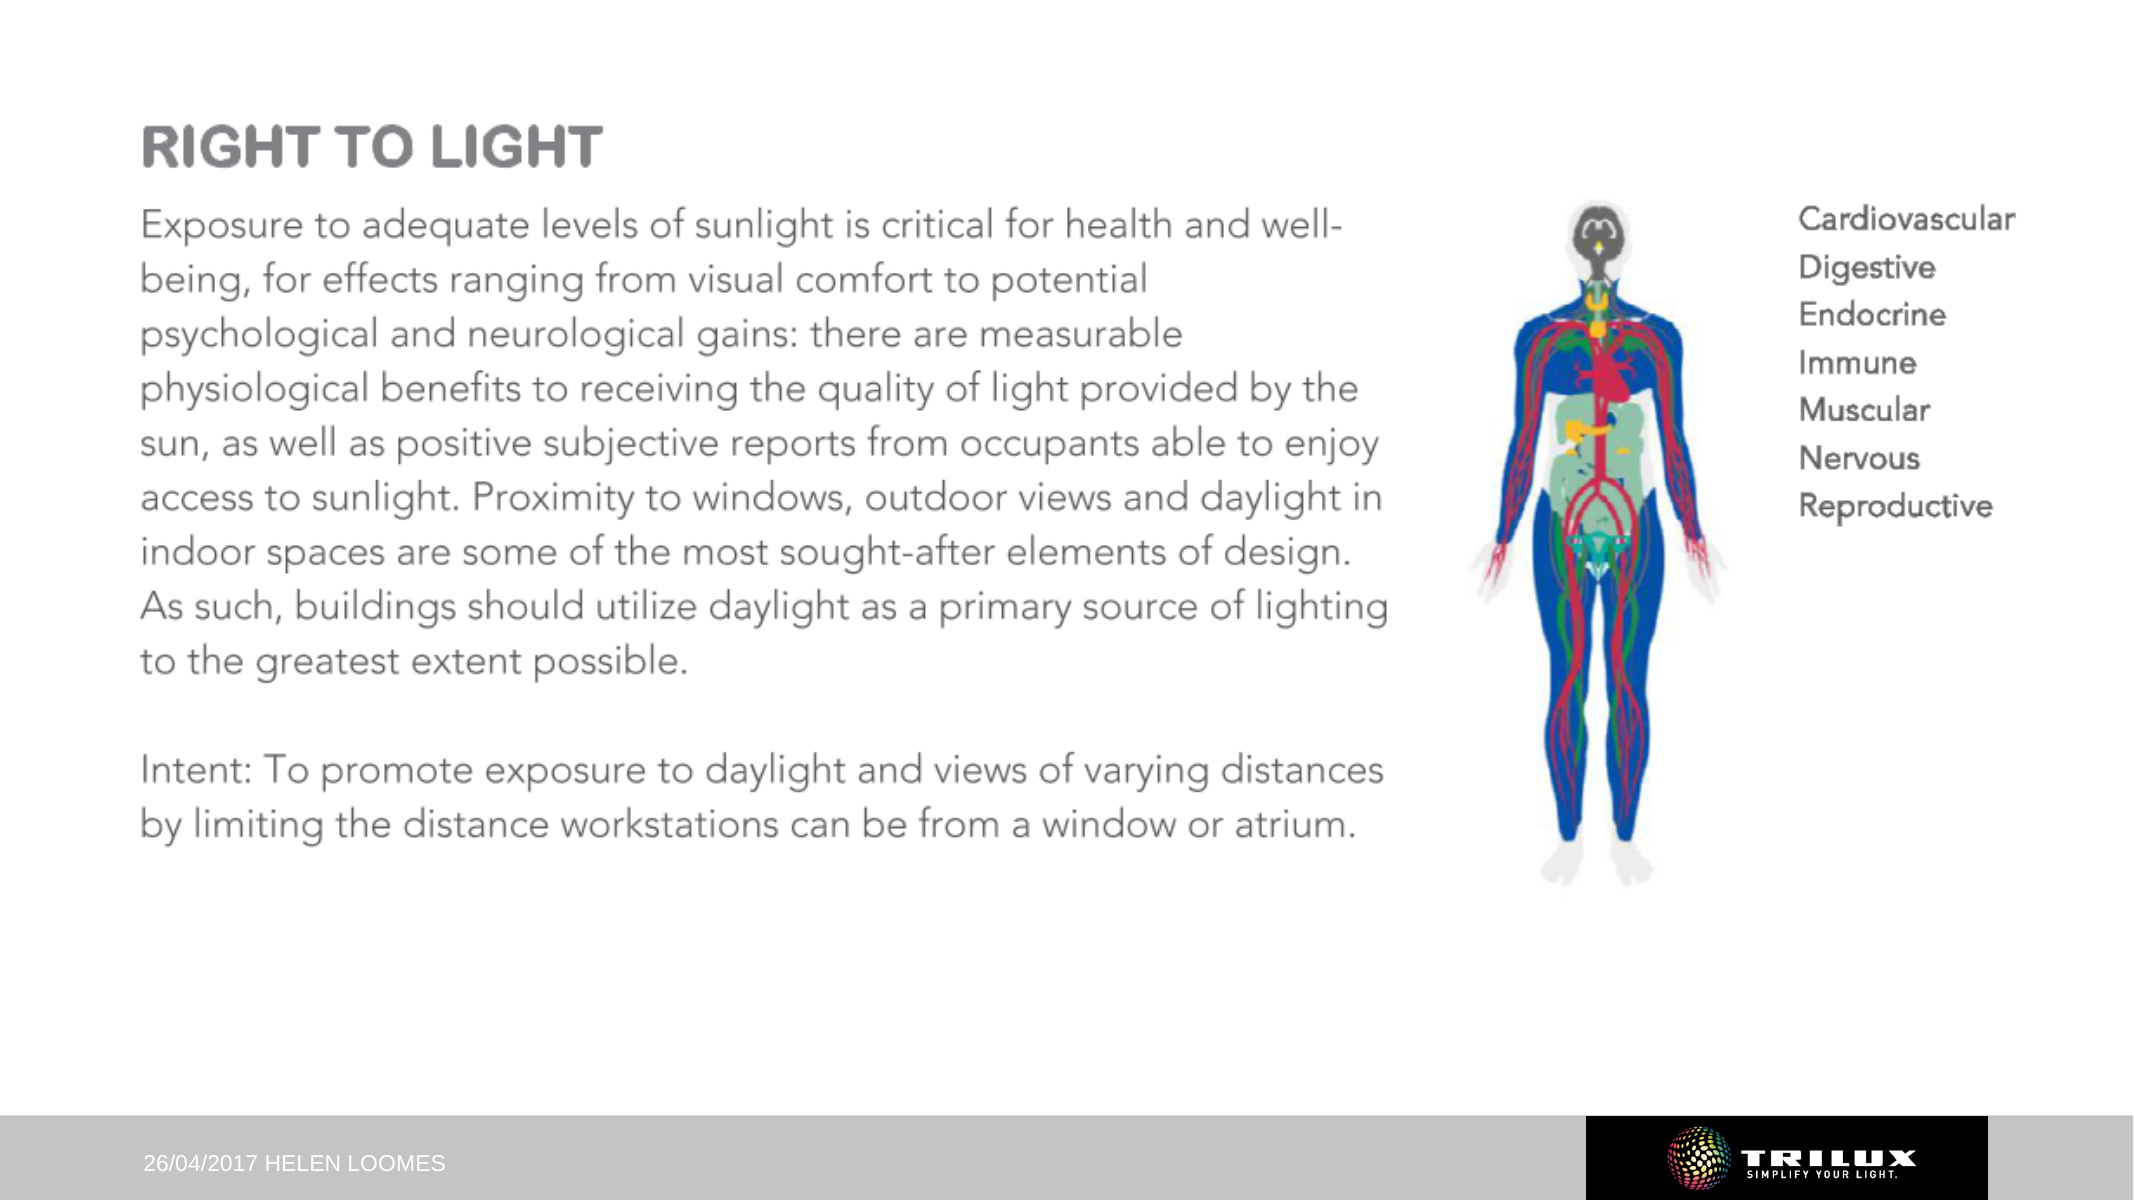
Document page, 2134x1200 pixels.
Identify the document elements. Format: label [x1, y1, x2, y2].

picture [1586, 1116, 1988, 1200]
picture [133, 108, 2040, 907]
